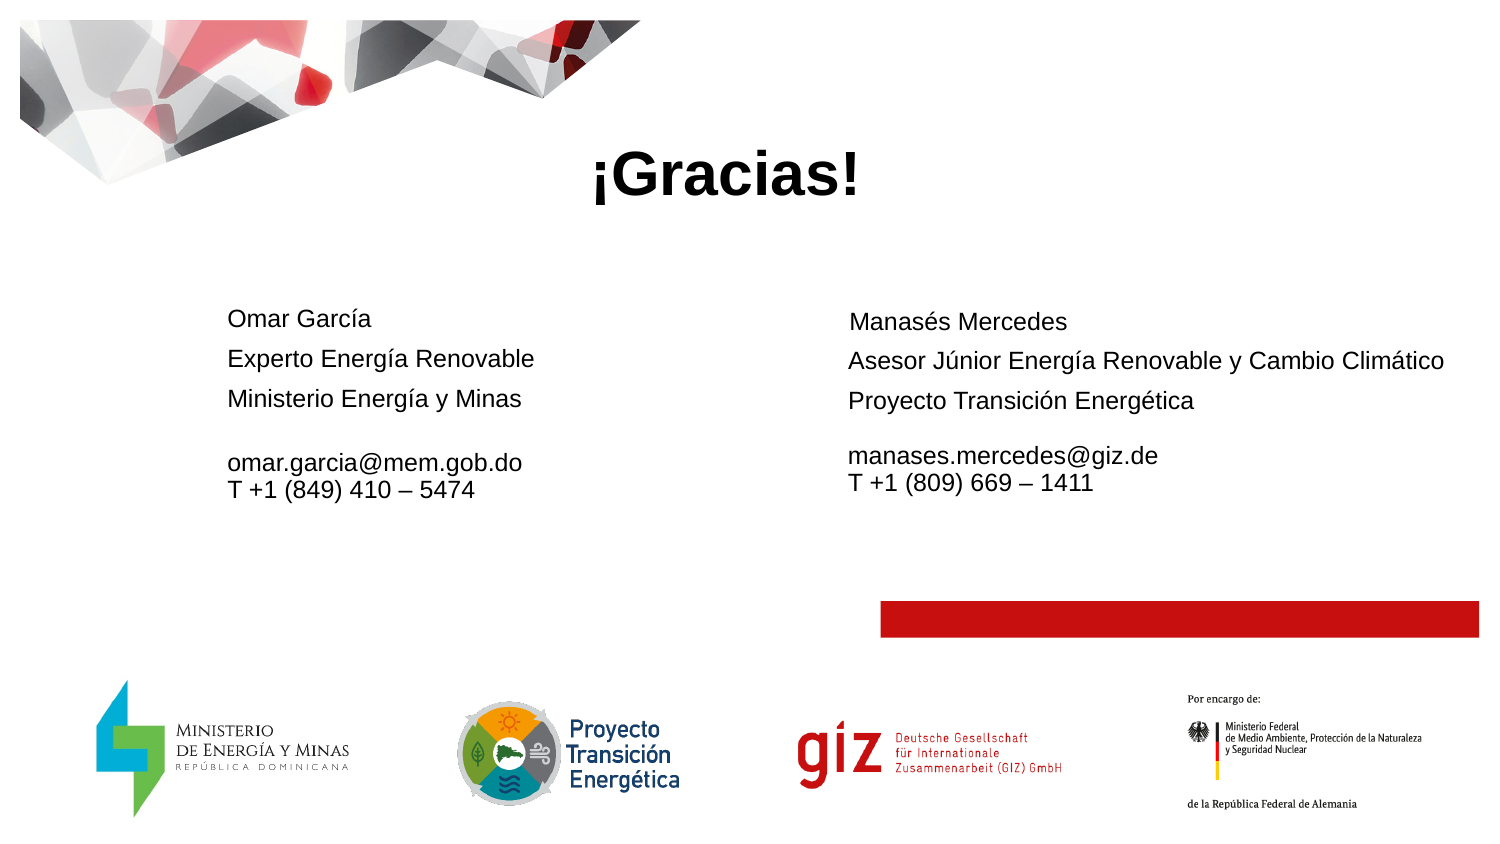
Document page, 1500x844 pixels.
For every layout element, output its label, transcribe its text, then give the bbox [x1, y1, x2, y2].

text_box ¡Gracias! [239, 141, 1221, 210]
text_box omar.garcia@mem.gob.do T +1 (849) 410 – 5474 [212, 443, 635, 542]
text_box Manasés Mercedes [834, 301, 1273, 331]
text_box Experto Energía Renovable Ministerio Energía y Minas [212, 338, 635, 368]
text_box Asesor Júnior Energía Renovable y Cambio Climático Proyecto Transición Energética [833, 341, 1500, 370]
picture [543, 20, 641, 99]
picture [114, 20, 534, 183]
text_box Omar García [212, 298, 635, 328]
picture [20, 20, 106, 184]
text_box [95, 652, 1443, 831]
text_box manases.mercedes@giz.de T +1 (809) 669 – 1411 [833, 435, 1272, 535]
